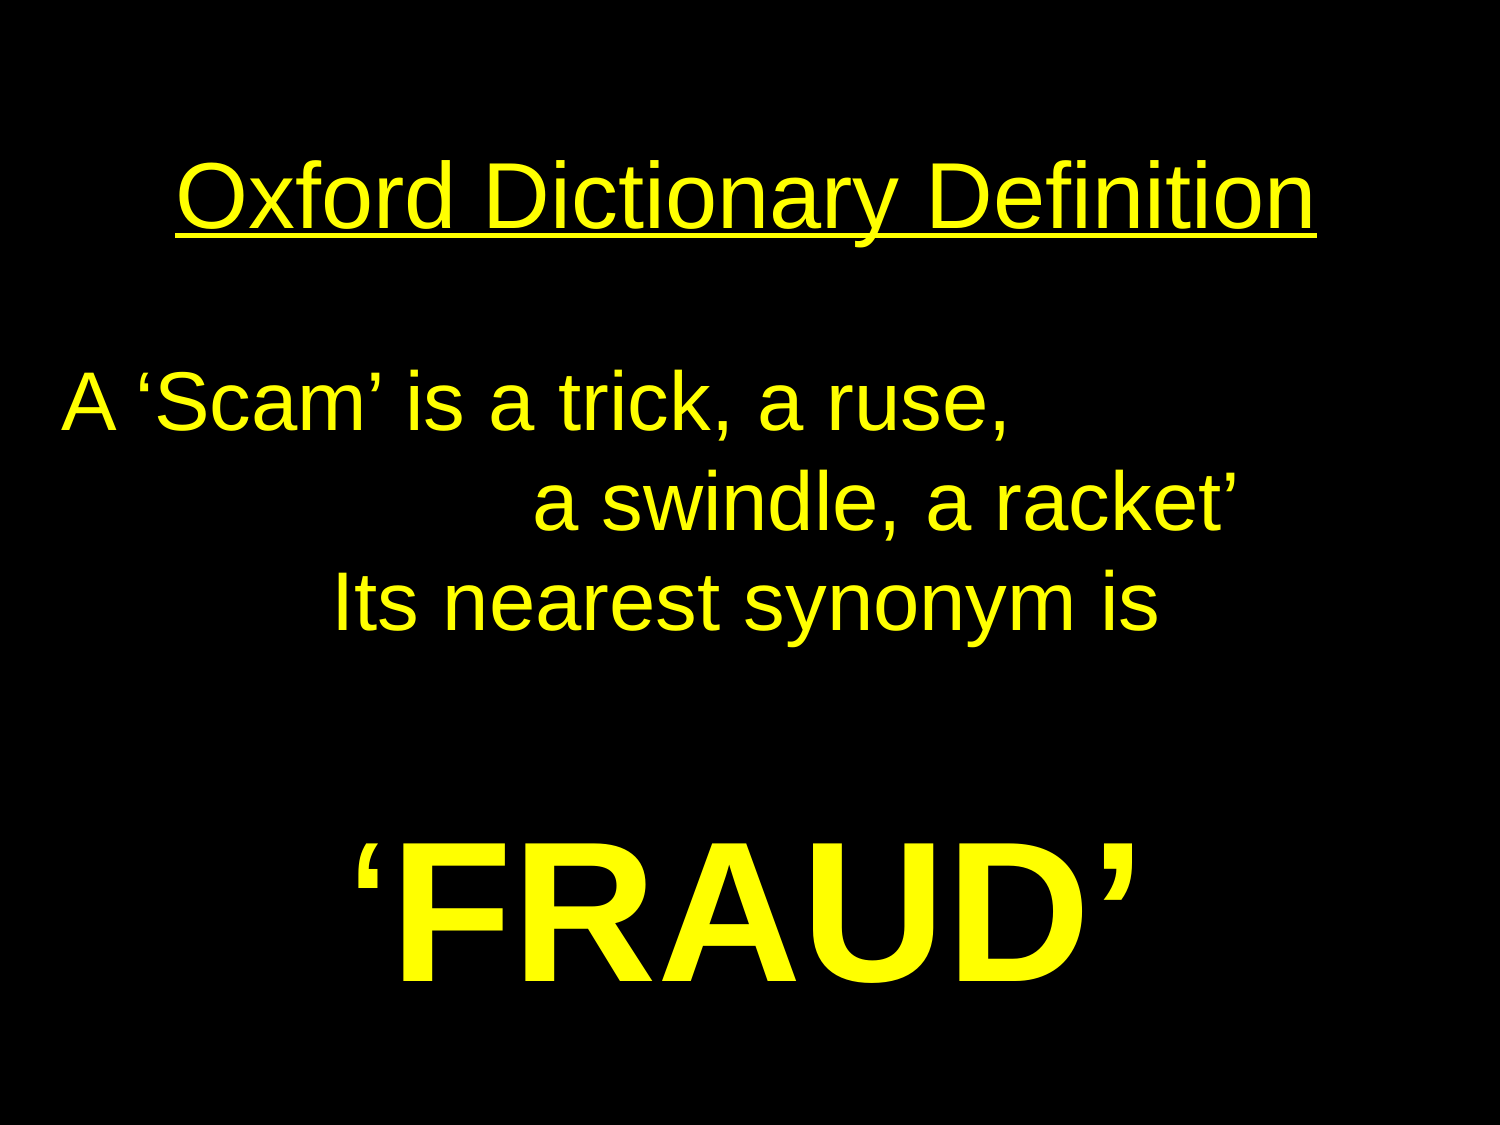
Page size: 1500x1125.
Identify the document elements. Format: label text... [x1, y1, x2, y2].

title Oxford Dictionary Definition A ‘Scam’ is a trick, a ruse, a swindle, a racket’ Its nearest synonym is ‘FRAUD’ [37, 525, 1456, 767]
